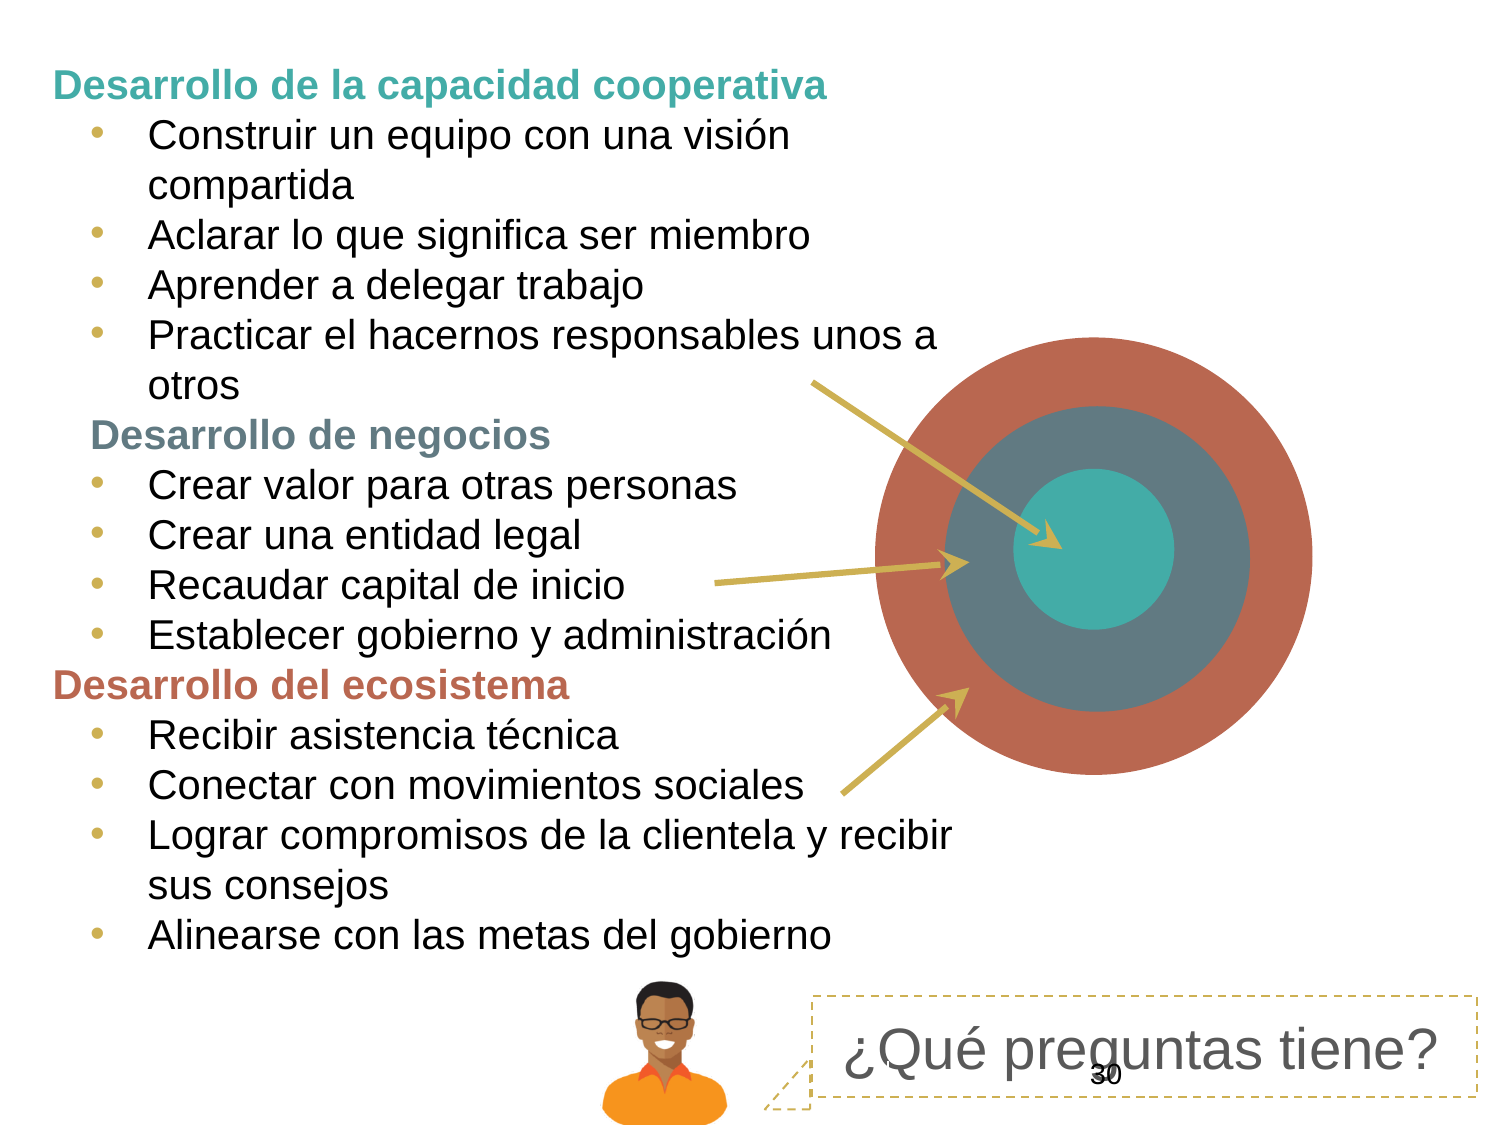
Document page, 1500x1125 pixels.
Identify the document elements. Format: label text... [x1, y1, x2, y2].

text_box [761, 995, 1478, 1107]
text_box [841, 687, 970, 795]
text_box Desarrollo de la capacidad cooperativa Construir un equipo con una visión compartida Aclarar lo que significa ser miembro Aprender a delegar trabajo Practicar el hacernos responsables unos a otros Desarrollo de negocios Crear valor para otras personas Crear una entidad legal Recaudar capital de inicio Establecer gobierno y administración Desarrollo del ecosistema Recibir asistencia técnica Conectar con movimientos sociales Lograr compromisos de la clientela y recibir sus consejos Alinearse con las metas del gobierno [37, 49, 970, 924]
picture [587, 965, 743, 1125]
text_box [811, 381, 1063, 550]
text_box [874, 337, 1313, 776]
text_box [714, 561, 970, 584]
